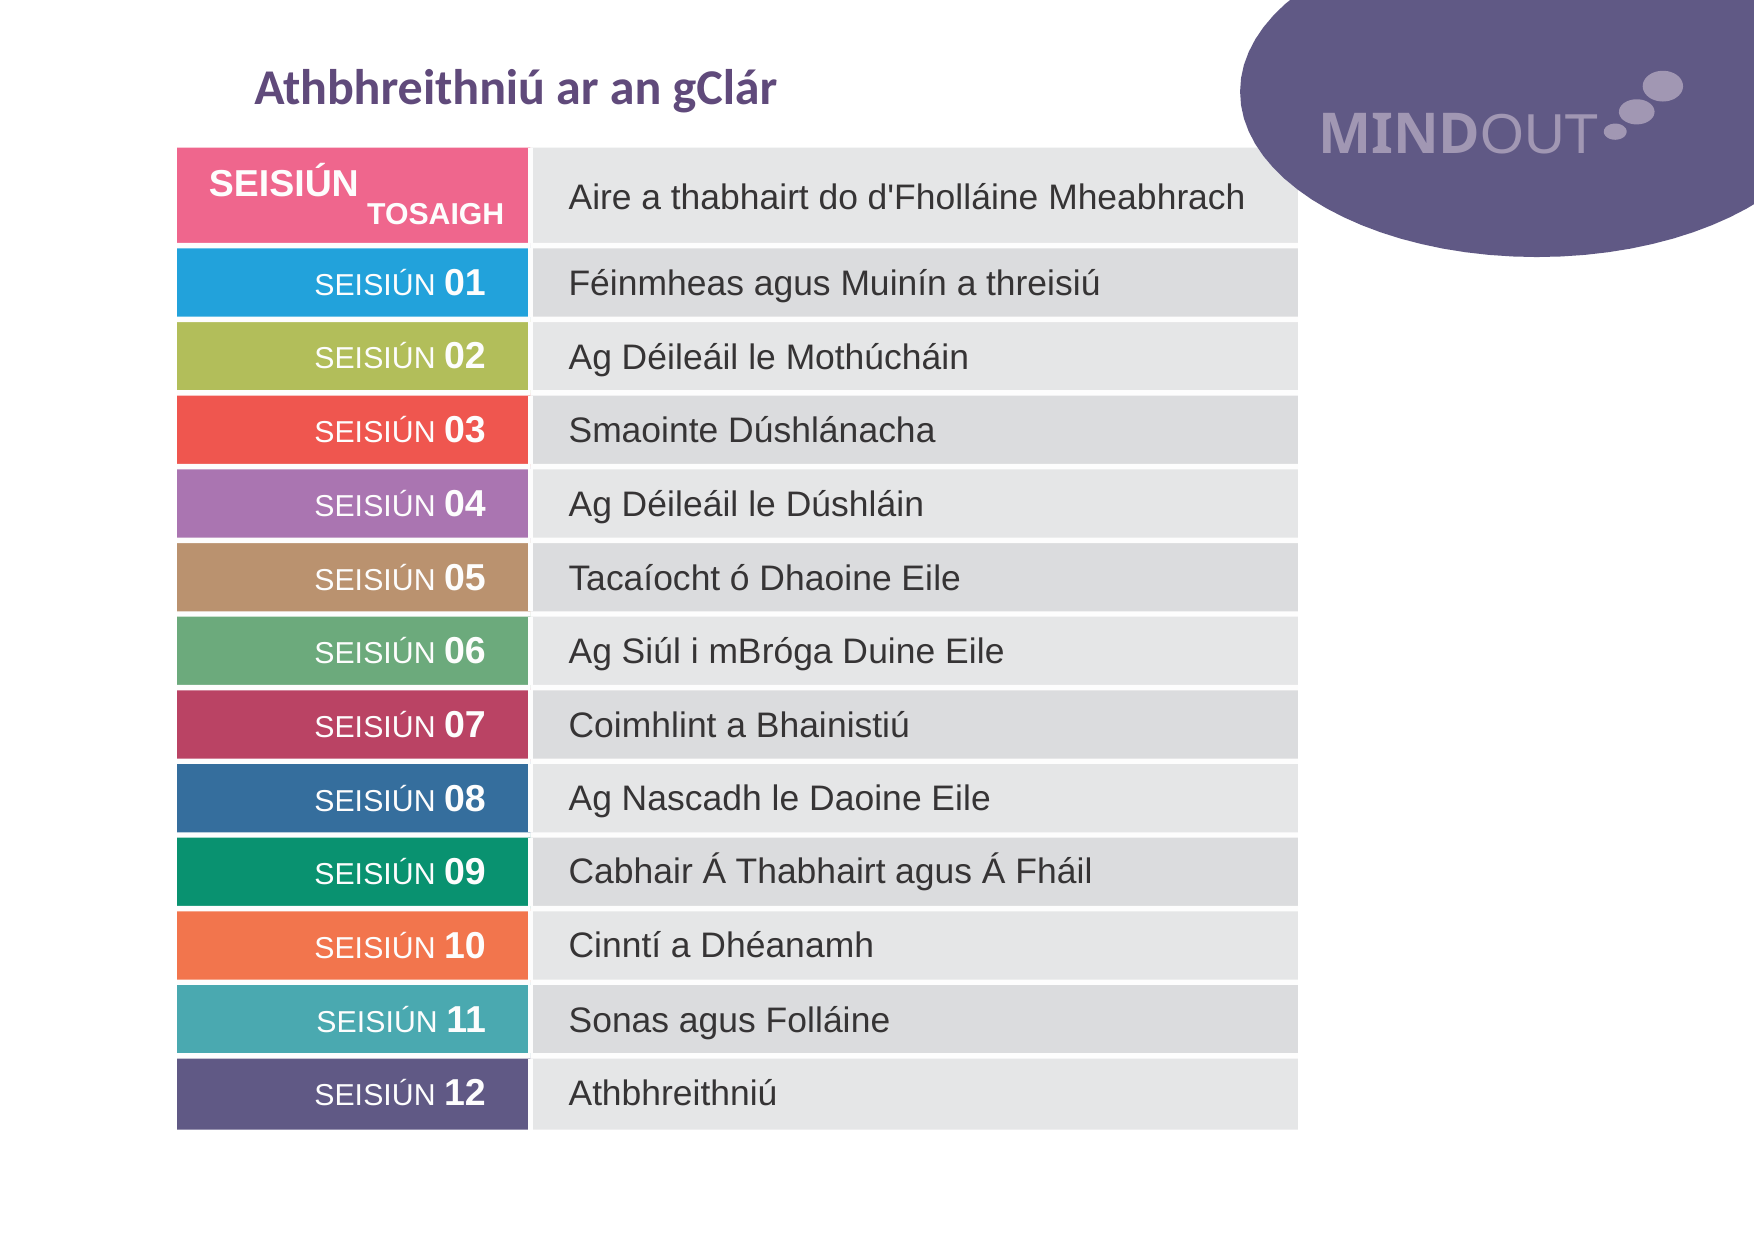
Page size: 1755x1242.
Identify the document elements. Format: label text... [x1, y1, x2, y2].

text_box Athbhreithniú [530, 1056, 1298, 1130]
text_box SEISIÚN 10 [177, 908, 530, 982]
text_box SEISIÚN 01 [177, 245, 530, 319]
text_box Ag Déileáil le Mothúcháin [530, 319, 1298, 393]
text_box Ag Nascadh le Daoine Eile [530, 761, 1298, 835]
text_box SEISIÚN 07 [177, 687, 530, 761]
text_box Tacaíocht ó Dhaoine Eile [530, 540, 1298, 613]
text_box Athbhreithniú ar an gClár [239, 47, 1028, 122]
text_box Aire a thabhairt do d'Fholláine Mheabhrach [530, 147, 1298, 245]
text_box SEISIÚN 04 [177, 466, 530, 540]
text_box Coimhlint a Bhainistiú [530, 687, 1298, 761]
text_box SEISIÚN 11 [177, 982, 530, 1056]
text_box MINDOUT [1316, 101, 1627, 182]
text_box Smaointe Dúshlánacha [530, 393, 1298, 466]
text_box [1642, 70, 1684, 102]
text_box SEISIÚN 08 [177, 761, 530, 835]
text_box Féinmheas agus Muinín a threisiú [530, 245, 1298, 319]
text_box Cinntí a Dhéanamh [530, 908, 1298, 982]
text_box Cabhair Á Thabhairt agus Á Fháil [530, 835, 1298, 908]
text_box SEISIÚN 09 [177, 835, 530, 908]
text_box SEISIÚN 06 [177, 613, 530, 687]
text_box Sonas agus Folláine [530, 982, 1298, 1056]
text_box Ag Siúl i mBróga Duine Eile [530, 613, 1298, 687]
text_box [1627, 99, 1655, 125]
text_box SEISIÚN 02 [177, 319, 530, 393]
text_box SEISIÚN 12 [177, 1056, 530, 1130]
text_box [1240, 0, 1754, 258]
text_box SEISIÚN 05 [177, 540, 530, 613]
text_box SEISIÚN TOSAIGH [177, 147, 530, 245]
text_box Ag Déileáil le Dúshláin [530, 466, 1298, 540]
text_box SEISIÚN 03 [177, 393, 530, 466]
